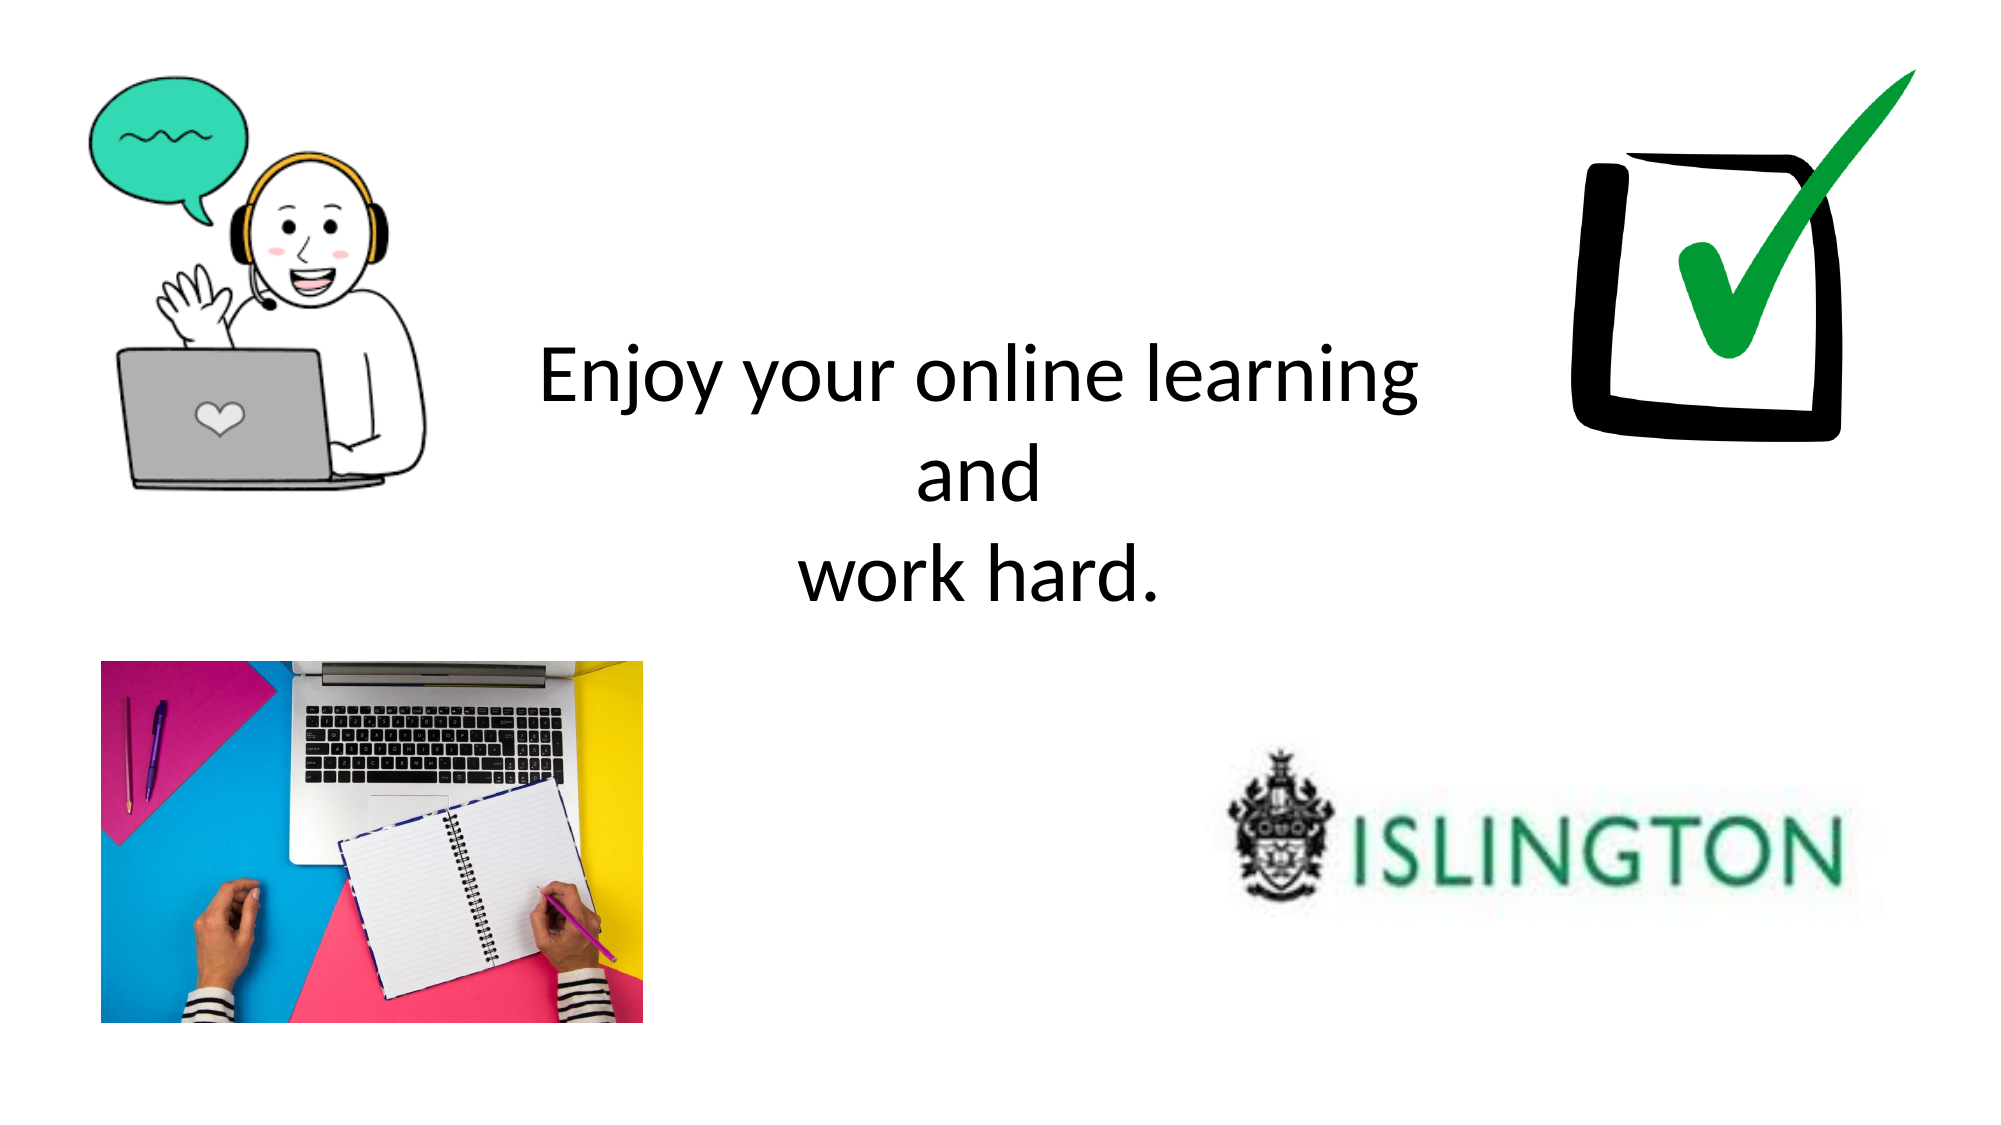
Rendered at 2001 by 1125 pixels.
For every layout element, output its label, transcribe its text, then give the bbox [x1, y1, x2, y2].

picture [1121, 613, 1937, 1071]
picture [1571, 69, 1916, 442]
picture [287, 661, 643, 1023]
picture [101, 661, 276, 846]
text_box Enjoy your online learning and work hard. [184, 310, 1794, 625]
picture [181, 878, 267, 1023]
picture [281, 661, 289, 666]
picture [77, 69, 436, 500]
